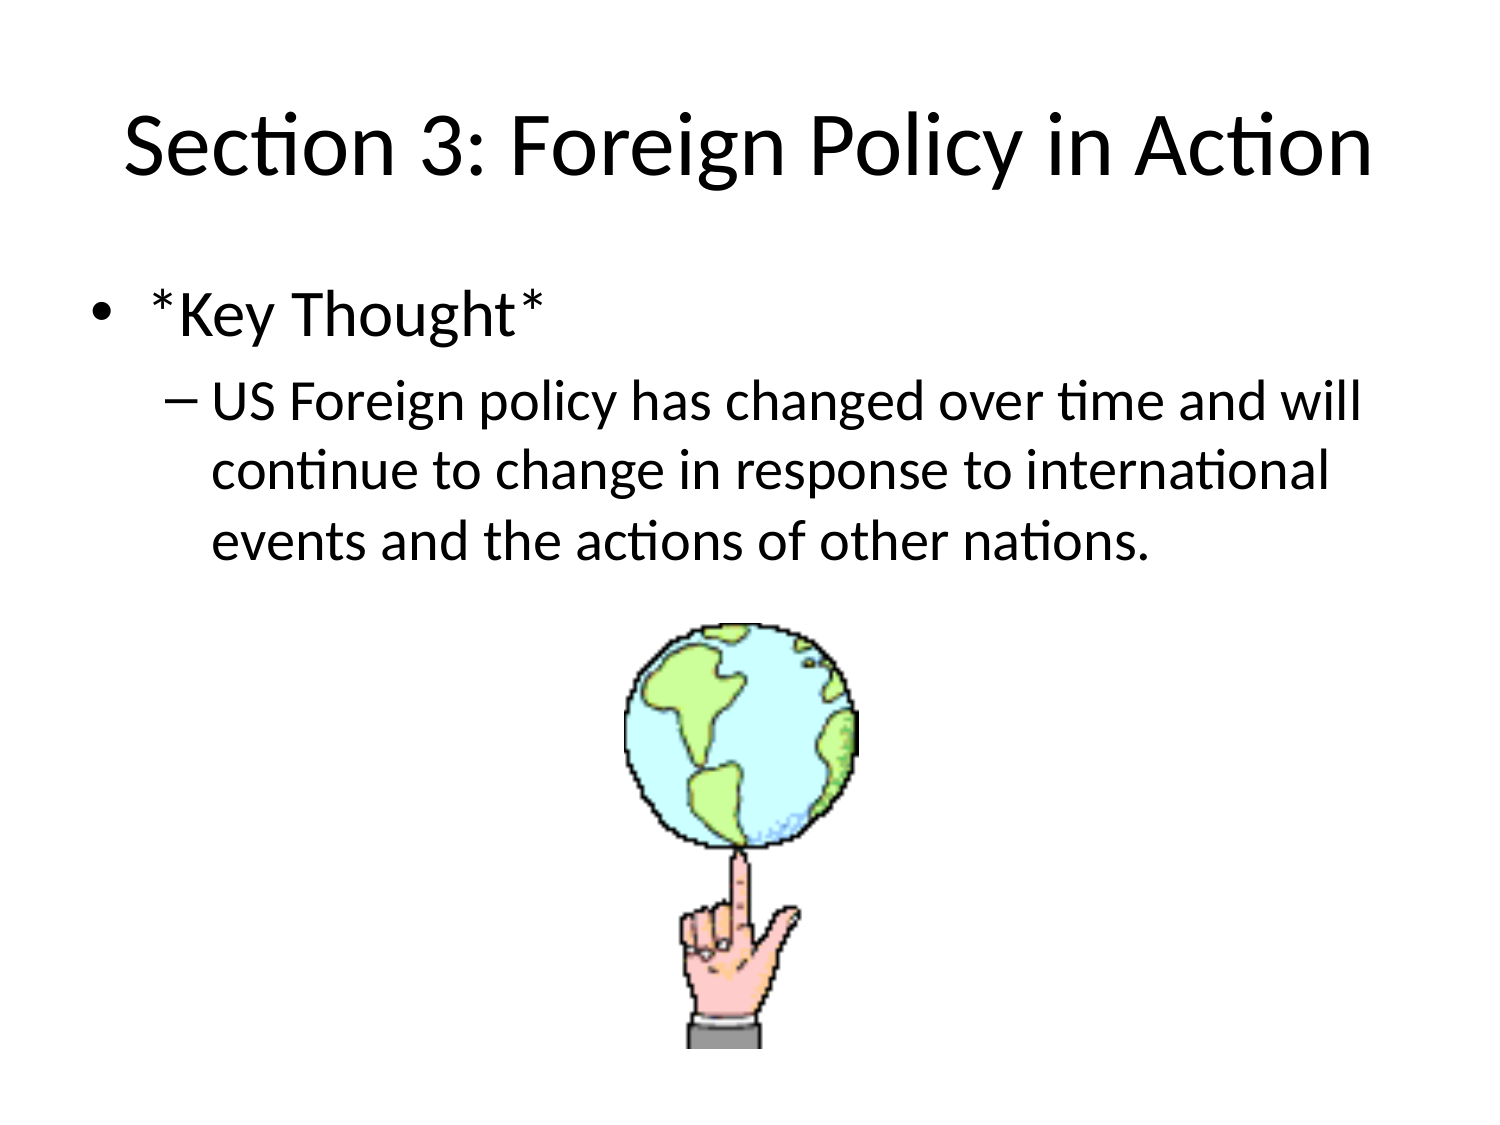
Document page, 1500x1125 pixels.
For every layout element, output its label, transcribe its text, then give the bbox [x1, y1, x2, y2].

list *Key Thought* US Foreign policy has changed over time and will continue to change in response to international events and the actions of other nations. [75, 262, 1425, 1005]
picture [624, 623, 859, 1050]
title Section 3: Foreign Policy in Action [75, 45, 1425, 233]
